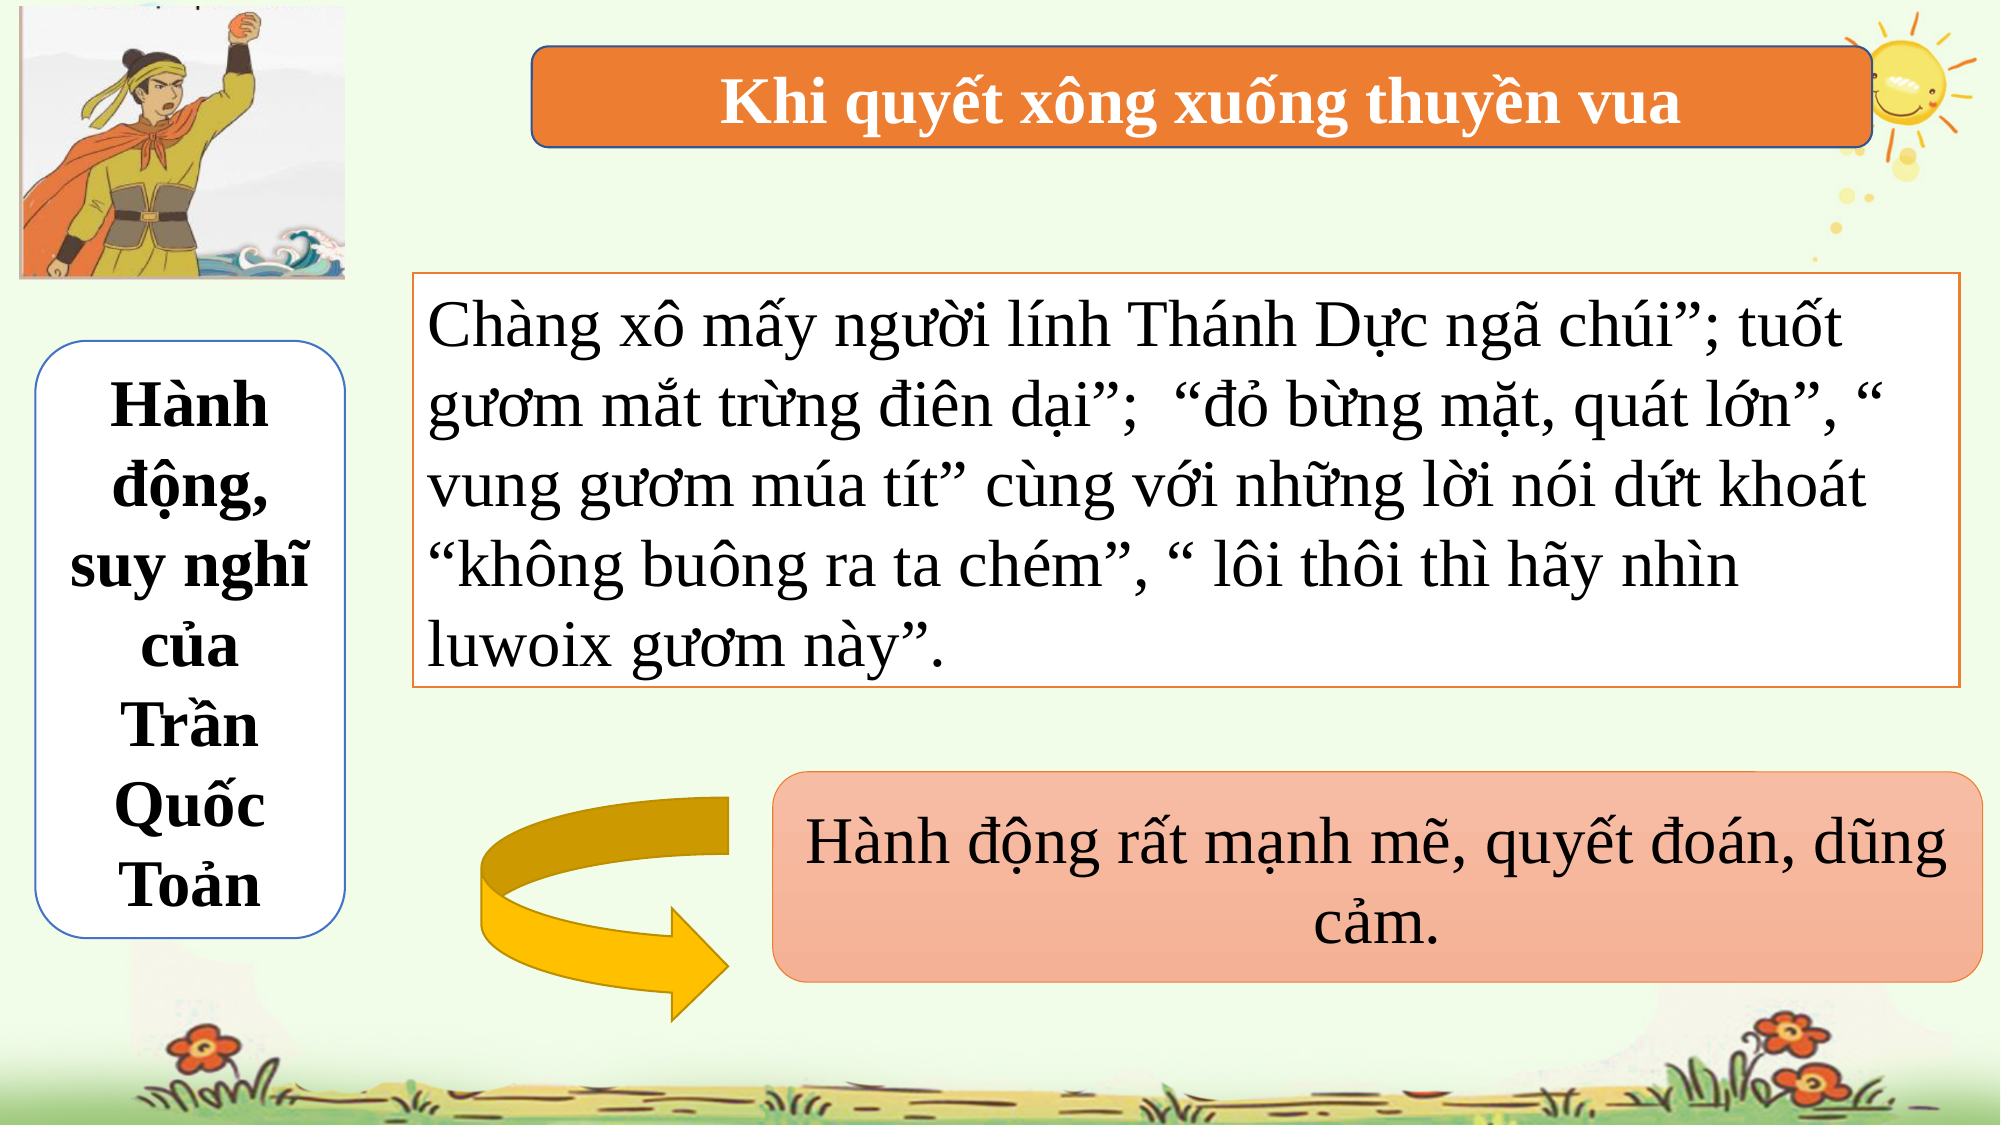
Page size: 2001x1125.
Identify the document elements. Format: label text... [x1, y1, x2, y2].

text_box Chàng xô mấy người lính Thánh Dực ngã chúi”; tuốt gươm mắt trừng điên dại”; “đỏ bừng mặt, quát lớn”, “ vung gươm múa tít” cùng với những lời nói dứt khoát “không buông ra ta chém”, “ lôi thôi thì hãy nhìn luwoix gươm này”. [412, 272, 1961, 688]
text_box Hành động, suy nghĩ của Trần Quốc Toản [34, 339, 346, 940]
text_box [480, 796, 730, 1024]
text_box Hành động rất mạnh mẽ, quyết đoán, dũng cảm. [772, 771, 1984, 983]
text_box Khi quyết xông xuống thuyền vua [530, 45, 1874, 149]
picture [0, 0, 2001, 1125]
